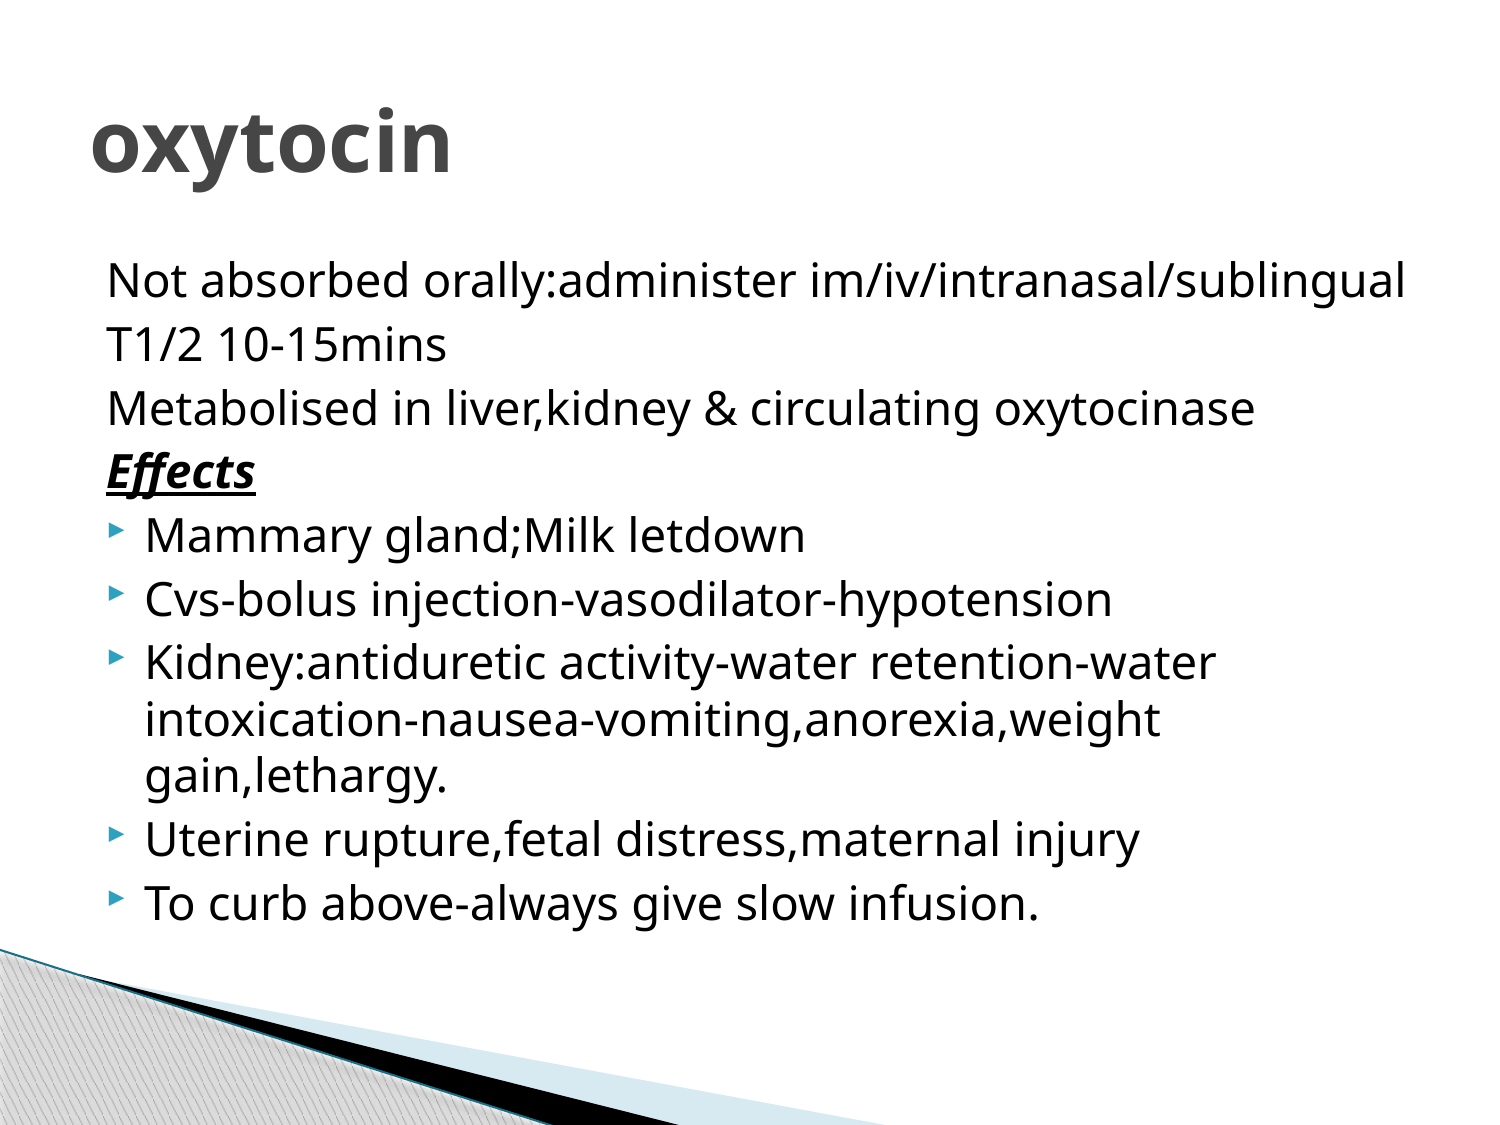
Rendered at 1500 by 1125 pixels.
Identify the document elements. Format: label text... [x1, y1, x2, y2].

title oxytocin [75, 45, 1425, 233]
list Not absorbed orally:administer im/iv/intranasal/sublingual T1/2 10-15mins Metabolised in liver,kidney & circulating oxytocinase Effects Mammary gland;Milk letdown Cvs-bolus injection-vasodilator-hypotension Kidney:antiduretic activity-water retention-water intoxication-nausea-vomiting,anorexia,weight gain,lethargy. Uterine rupture,fetal distress,maternal injury To curb above-always give slow infusion. [75, 243, 1425, 986]
